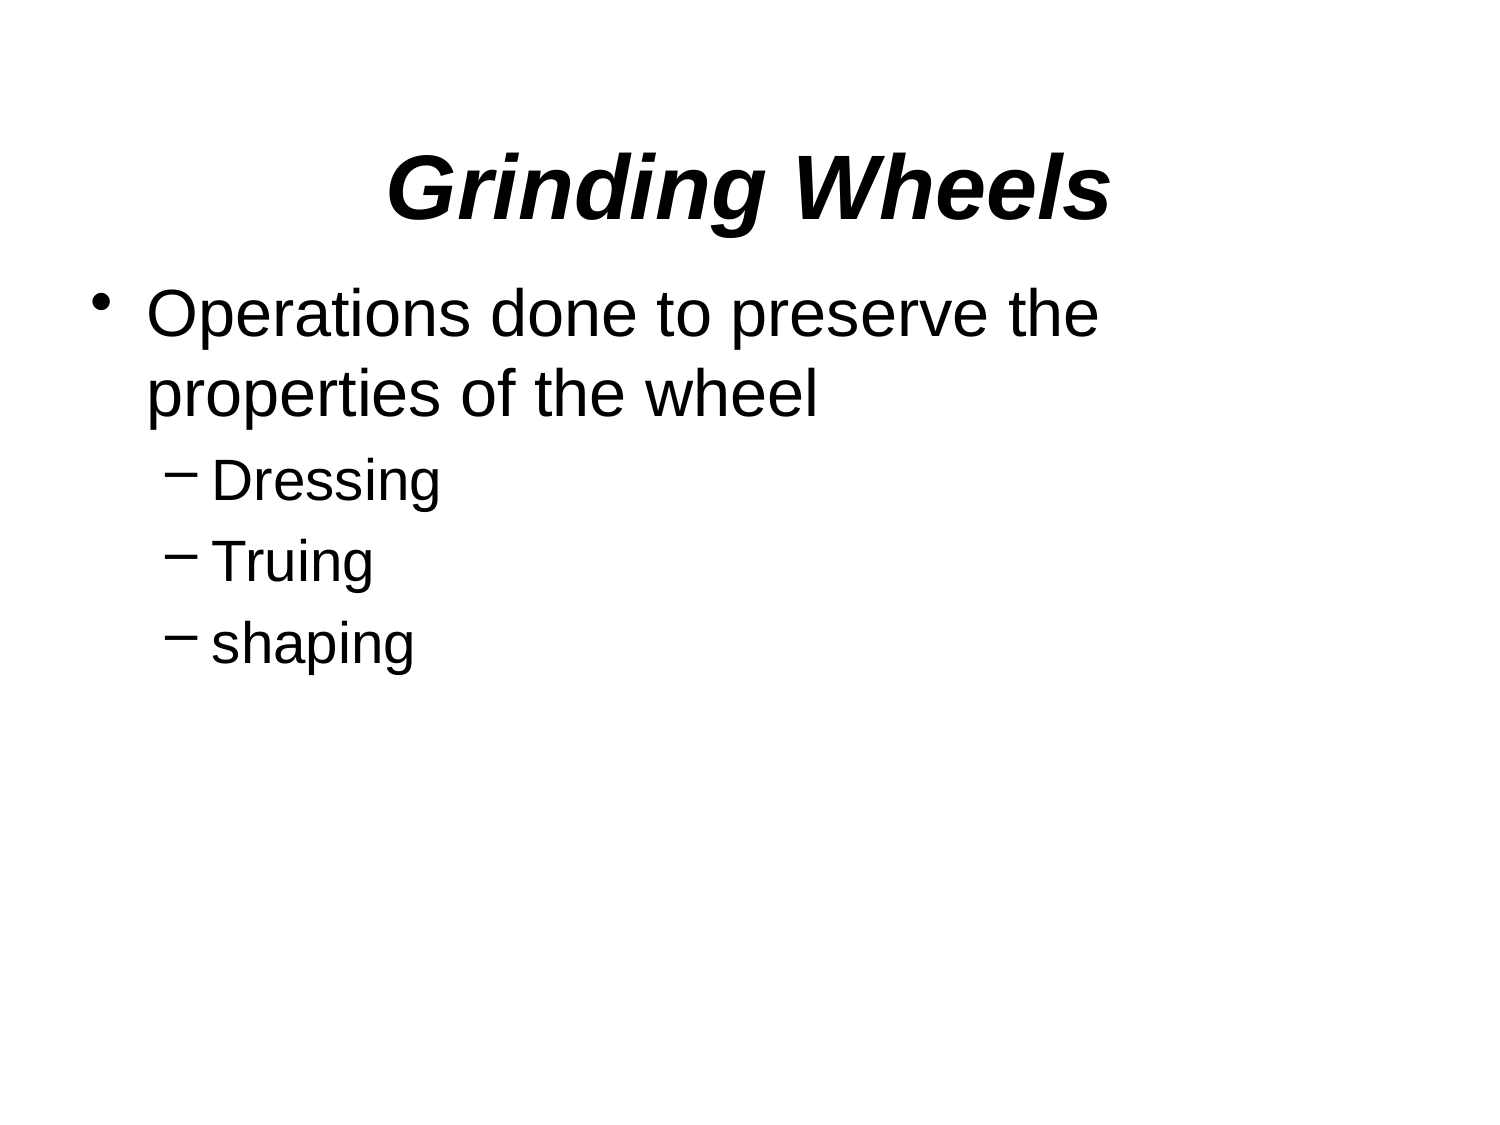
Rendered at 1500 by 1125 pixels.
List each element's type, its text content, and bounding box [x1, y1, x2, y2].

list Operations done to preserve the properties of the wheel Dressing Truing shaping [74, 262, 1426, 1006]
title Grinding Wheels [74, 132, 1426, 233]
